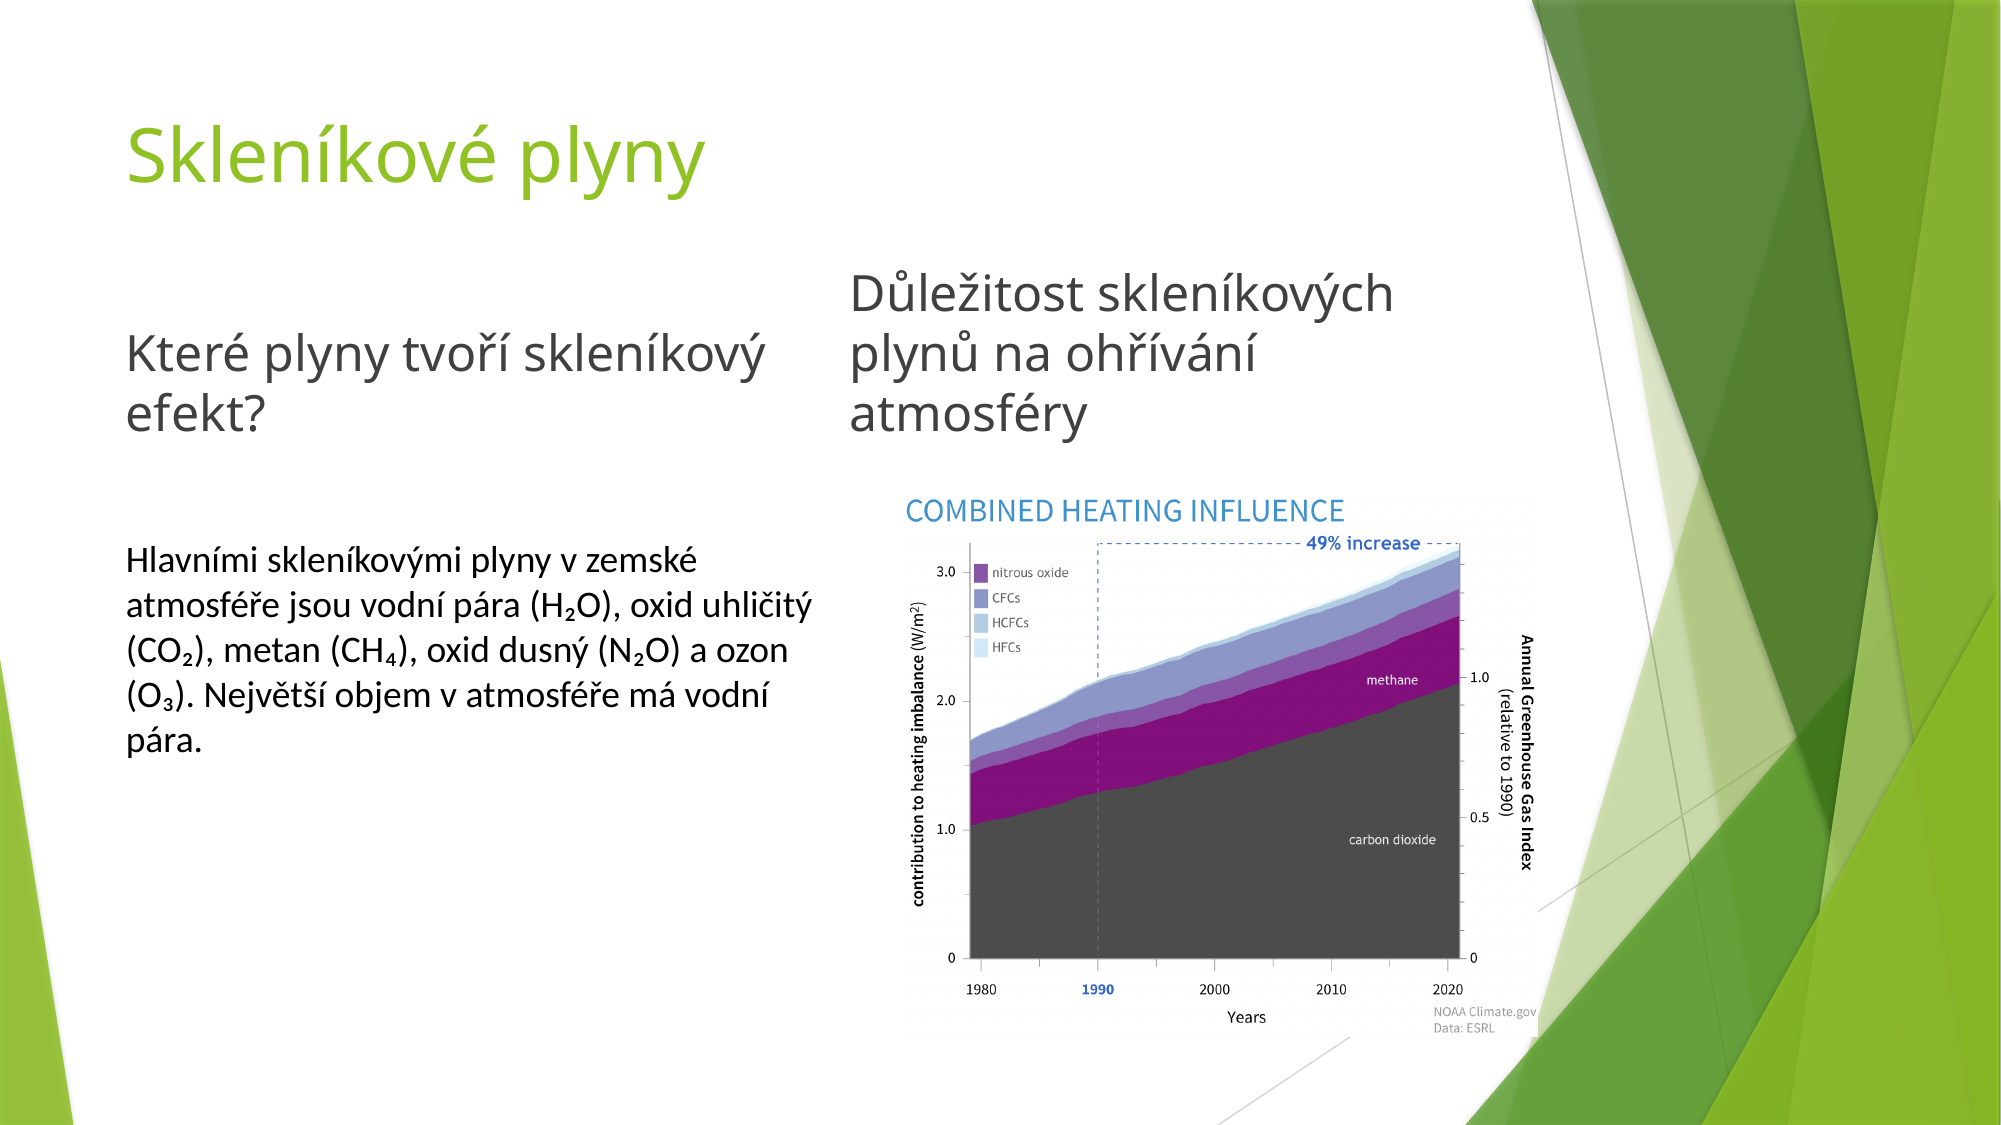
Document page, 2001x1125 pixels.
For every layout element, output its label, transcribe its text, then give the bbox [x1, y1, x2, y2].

list Které plyny tvoří skleníkový efekt? [110, 354, 798, 449]
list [904, 493, 1538, 1037]
text_box Hlavními skleníkovými plyny v zemské atmosféře jsou vodní pára (H₂O), oxid uhličitý (CO₂), metan (CH₄), oxid dusný (N₂O) a ozon (O₃). Největší objem v atmosféře má vodní pára. [111, 528, 835, 768]
list Důležitost skleníkových plynů na ohřívání atmosféry [834, 354, 1522, 449]
title Skleníkové plyny [111, 99, 1522, 317]
